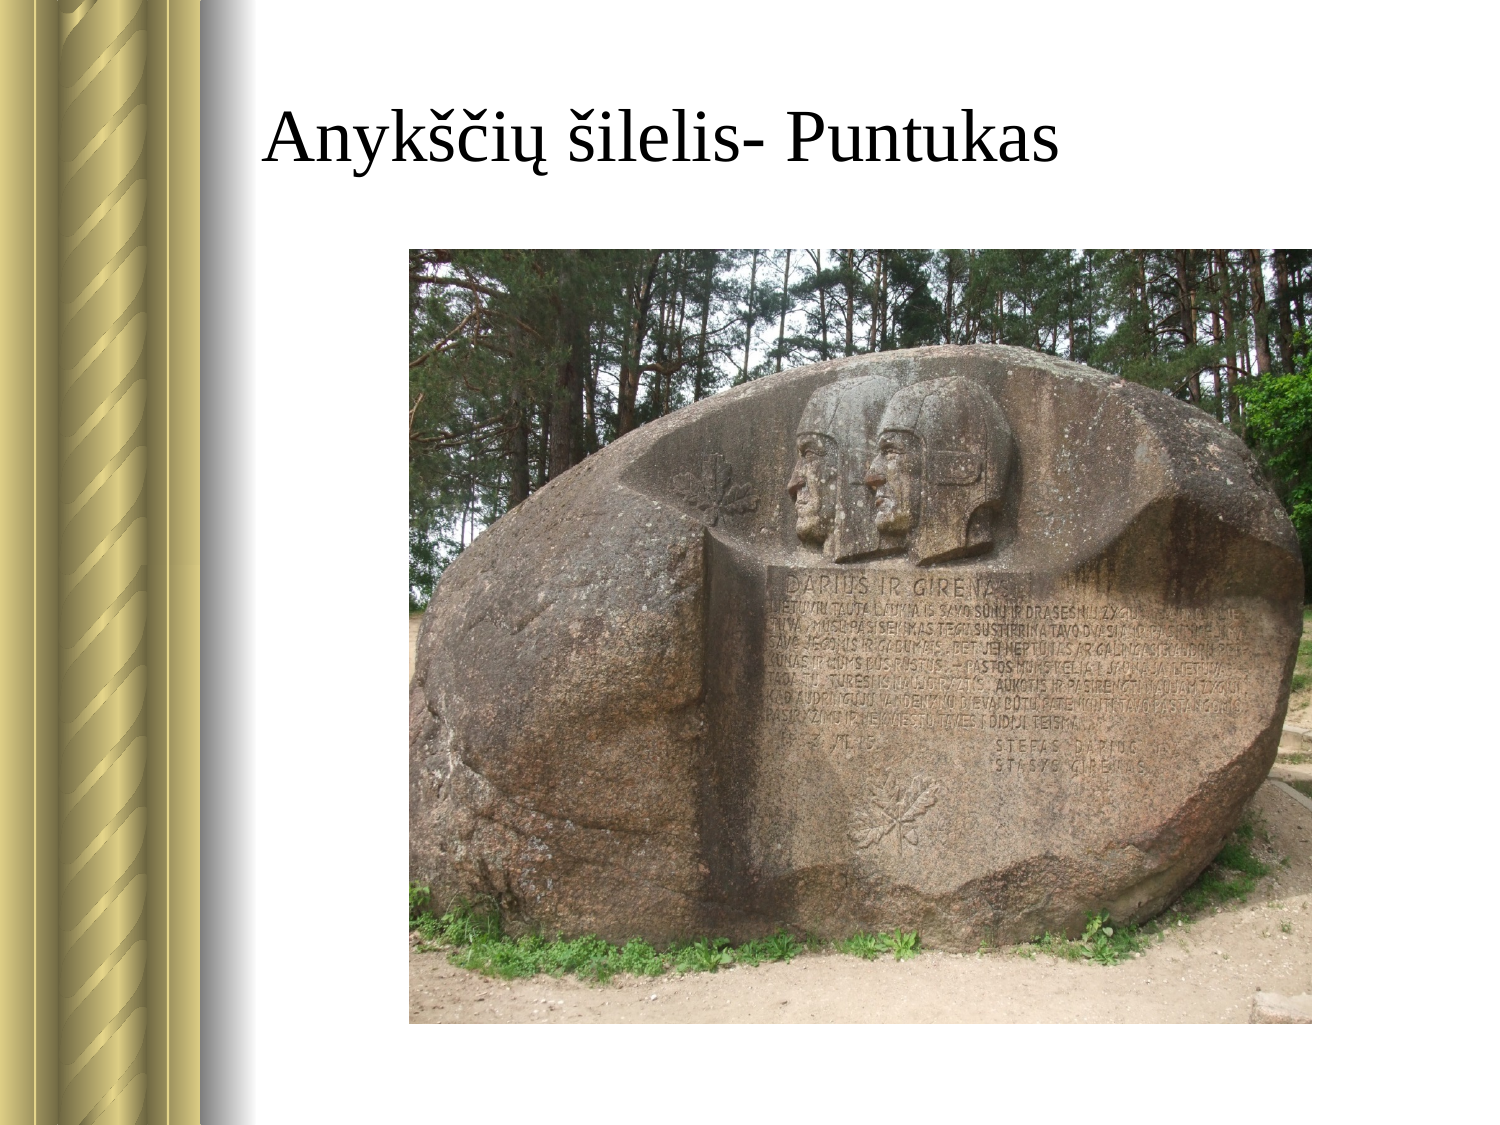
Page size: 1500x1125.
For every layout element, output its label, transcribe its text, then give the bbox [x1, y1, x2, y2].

title Anykščių šilelis- Puntukas [245, 37, 1476, 226]
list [409, 249, 1312, 1024]
